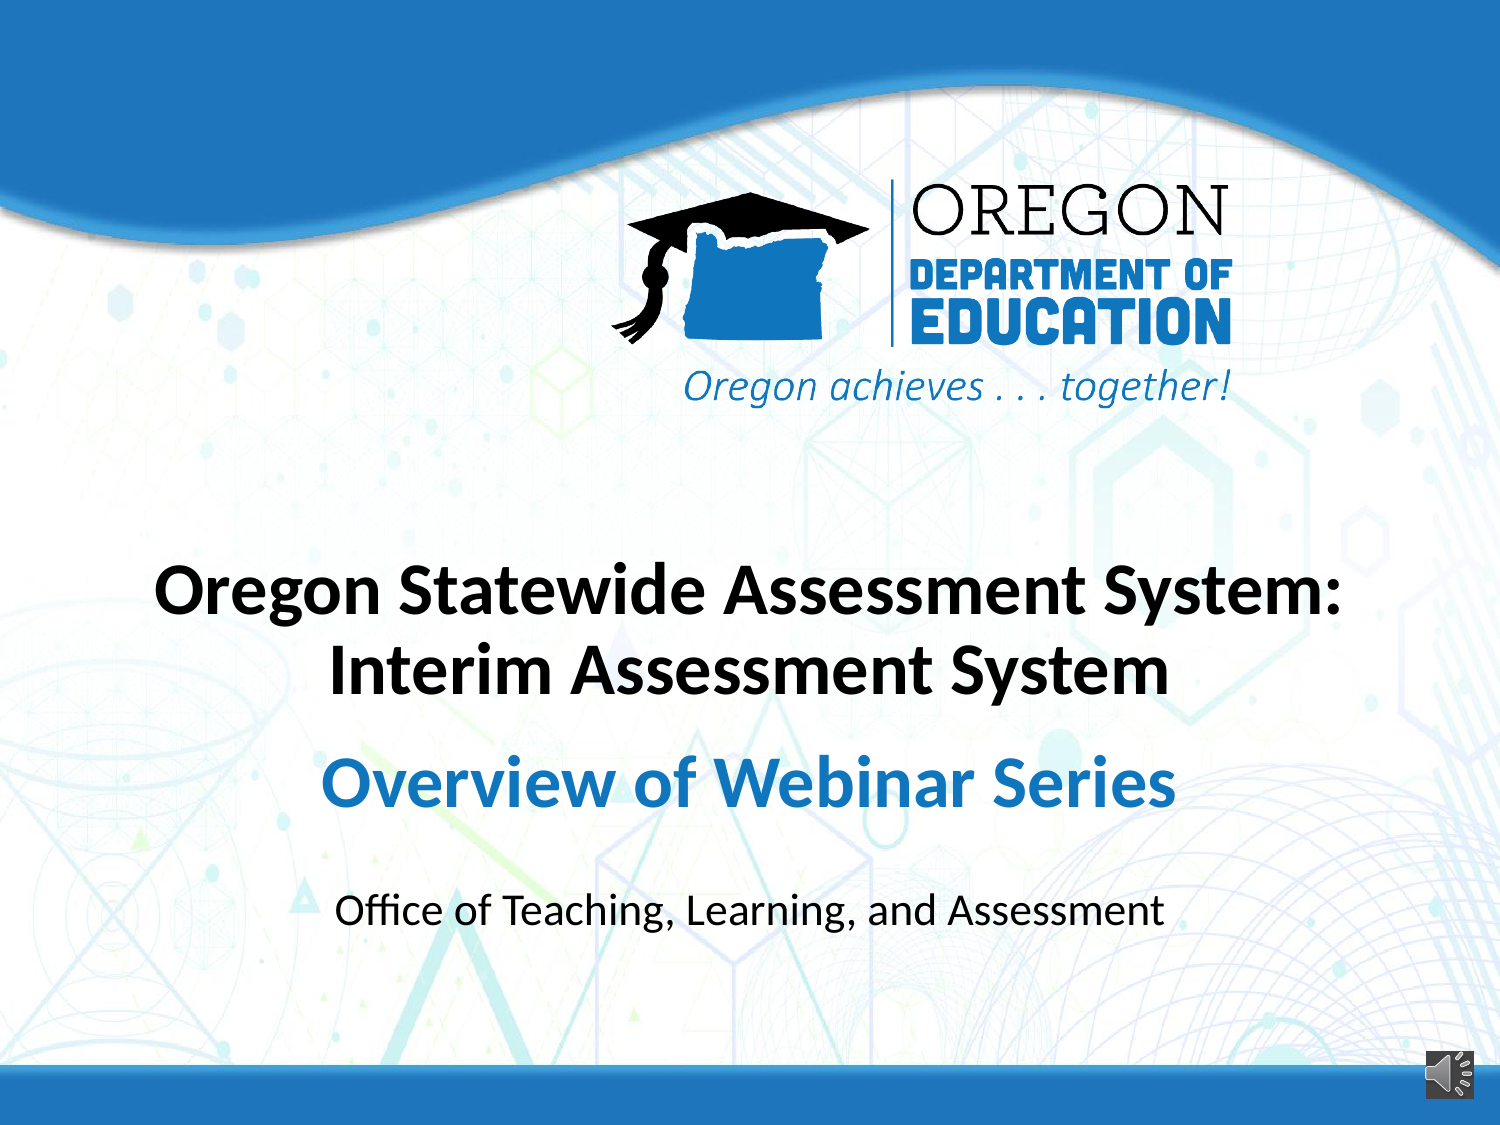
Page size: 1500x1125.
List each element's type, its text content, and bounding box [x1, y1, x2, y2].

picture [0, 0, 1500, 634]
title Oregon Statewide Assessment System: Interim Assessment System Overview of Webinar Series Office of Teaching, Learning, and Assessment [0, 634, 1500, 852]
picture [0, 852, 1500, 1125]
